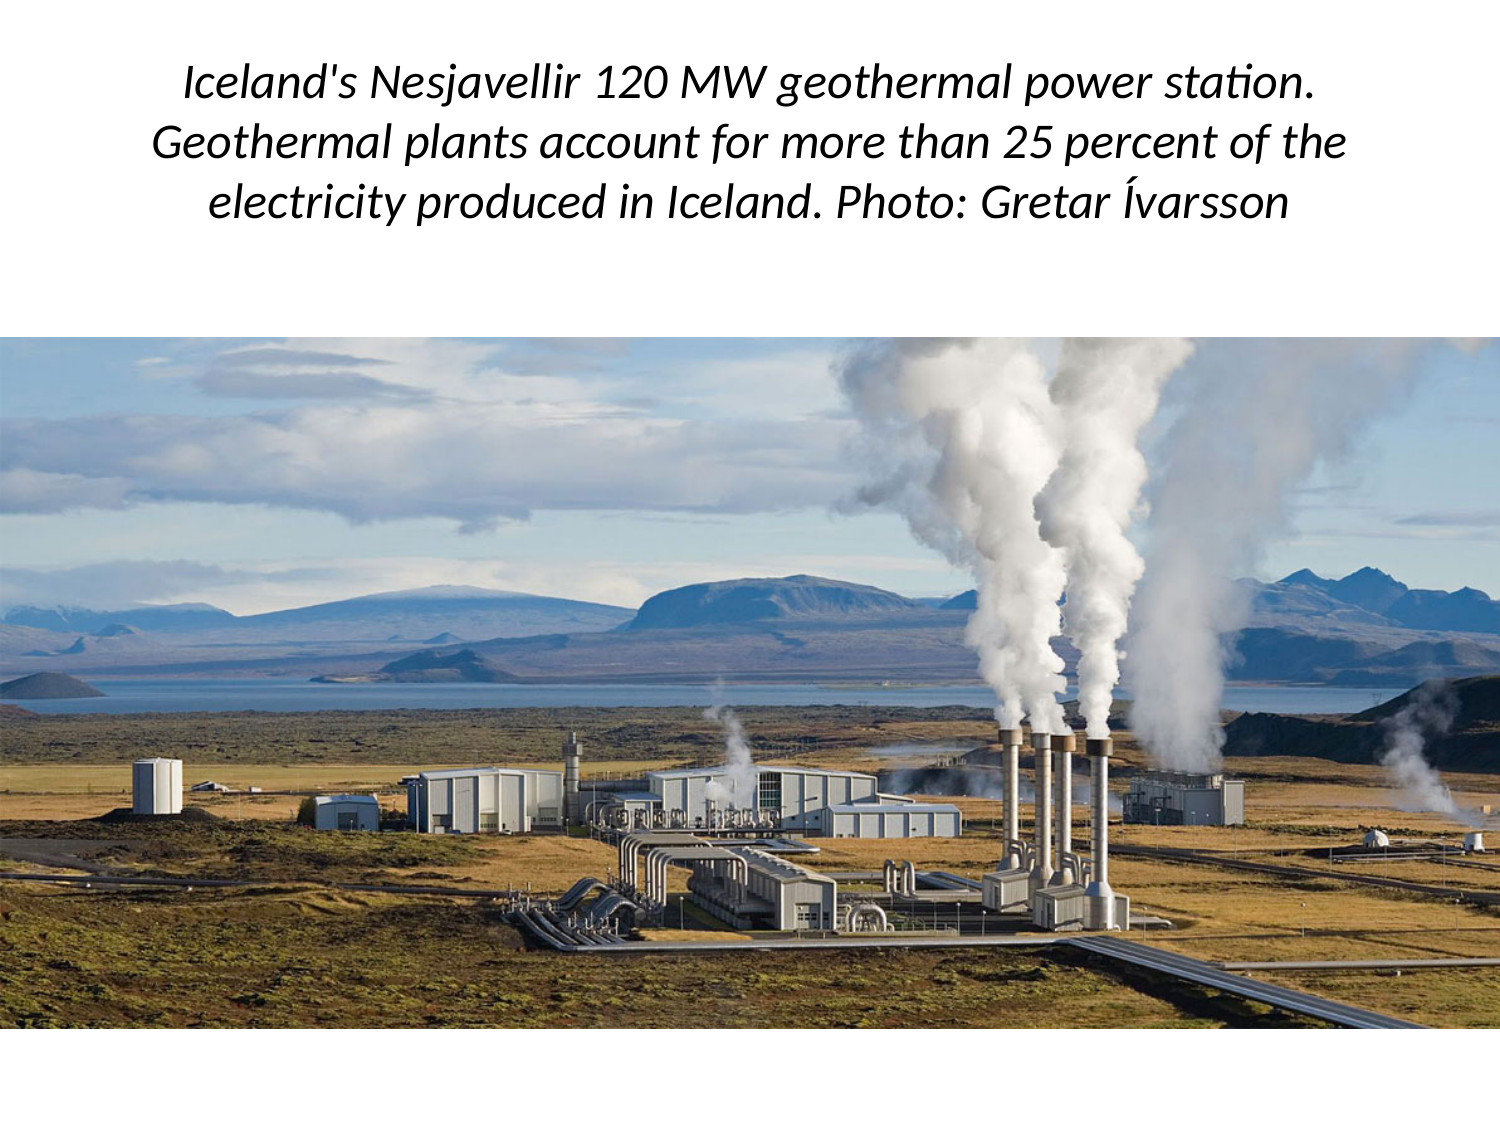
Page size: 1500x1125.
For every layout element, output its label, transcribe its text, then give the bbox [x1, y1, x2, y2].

title Iceland's Nesjavellir 120 MW geothermal power station. Geothermal plants account for more than 25 percent of the electricity produced in Iceland. Photo: Gretar Ívarsson [75, 45, 1425, 233]
picture [0, 337, 1500, 1029]
